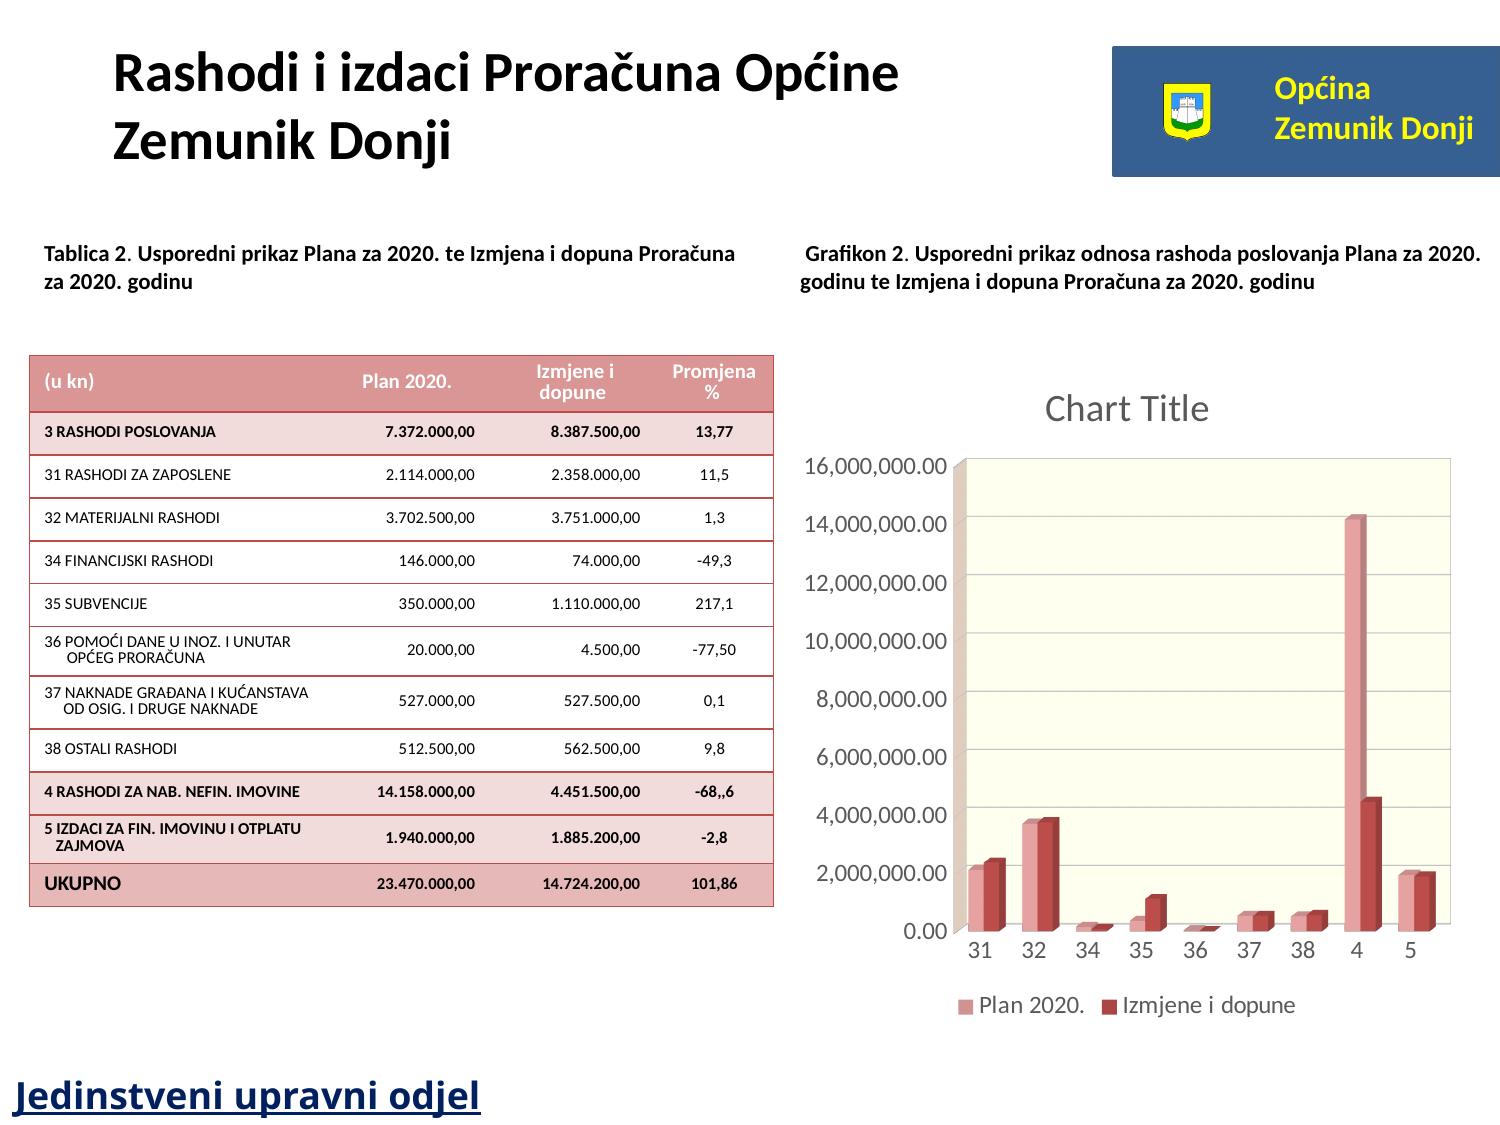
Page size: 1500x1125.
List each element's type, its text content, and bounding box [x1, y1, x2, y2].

table_cell 32 MATERIJALNI RASHODI [30, 499, 325, 540]
table_cell 7.372.000,00 [325, 413, 490, 454]
table_cell 527.500,00 [490, 677, 655, 728]
text_box Tablica 2. Usporedni prikaz Plana za 2020. te Izmjena i dopuna Proračuna za 2020. godinu [29, 231, 762, 302]
table_cell 20.000,00 [325, 627, 490, 675]
title Rashodi i izdaci Proračuna Općine Zemunik Donji [98, 27, 1115, 179]
table_cell 1,3 [655, 499, 773, 540]
table_cell 5 IZDACI ZA FIN. IMOVINU I OTPLATU ZAJMOVA [30, 816, 325, 863]
table_cell 1.110.000,00 [490, 584, 655, 626]
table_cell 8.387.500,00 [490, 413, 655, 454]
table_cell 4.500,00 [490, 627, 655, 675]
table_cell 38 OSTALI RASHODI [30, 730, 325, 771]
table_cell 2.114.000,00 [325, 456, 490, 497]
table_cell 350.000,00 [325, 584, 490, 626]
table_cell 2.358.000,00 [490, 456, 655, 497]
table_cell -49,3 [655, 542, 773, 583]
table_cell 14.158.000,00 [325, 773, 490, 814]
chart [783, 358, 1471, 1026]
text_box Grafikon 2. Usporedni prikaz odnosa rashoda poslovanja Plana za 2020. godinu te Izmjena i dopuna Proračuna za 2020. godinu [785, 231, 1500, 302]
table_cell 34 FINANCIJSKI RASHODI [30, 542, 325, 583]
table_cell 3 RASHODI POSLOVANJA [30, 413, 325, 454]
table_cell 31 RASHODI ZA ZAPOSLENE [30, 456, 325, 497]
text_box Jedinstveni upravni odjel [0, 1064, 610, 1125]
table_header Promjena % [655, 356, 773, 411]
table_cell 74.000,00 [490, 542, 655, 583]
table_cell 4.451.500,00 [490, 773, 655, 814]
table_cell -77,50 [655, 627, 773, 675]
table_cell 527.000,00 [325, 677, 490, 728]
table_cell 13,77 [655, 413, 773, 454]
table_cell 217,1 [655, 584, 773, 626]
table_cell -2,8 [655, 816, 773, 863]
table_cell 3.702.500,00 [325, 499, 490, 540]
table_header Izmjene i dopune [490, 356, 655, 411]
table_cell 512.500,00 [325, 730, 490, 771]
table_cell -68,,6 [655, 773, 773, 814]
table_cell 101,86 [655, 864, 773, 906]
table_cell 35 SUBVENCIJE [30, 584, 325, 626]
table_cell 0,1 [655, 677, 773, 728]
table_cell 14.724.200,00 [490, 864, 655, 906]
table_cell 9,8 [655, 730, 773, 771]
table_cell 562.500,00 [490, 730, 655, 771]
table_cell 146.000,00 [325, 542, 490, 583]
table_cell 37 NAKNADE GRAĐANA I KUĆANSTAVA OD OSIG. I DRUGE NAKNADE [30, 677, 325, 728]
table_header Plan 2020. [325, 356, 490, 411]
table_cell 23.470.000,00 [325, 864, 490, 906]
table_cell 36 POMOĆI DANE U INOZ. I UNUTAR OPĆEG PRORAČUNA [30, 627, 325, 675]
table_cell 1.940.000,00 [325, 816, 490, 863]
table_cell 1.885.200,00 [490, 816, 655, 863]
table_header (u kn) [30, 356, 325, 411]
table_cell 4 RASHODI ZA NAB. NEFIN. IMOVINE [30, 773, 325, 814]
table_cell UKUPNO [30, 864, 325, 906]
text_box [1114, 47, 1500, 176]
table_cell 11,5 [655, 456, 773, 497]
table_cell 3.751.000,00 [490, 499, 655, 540]
